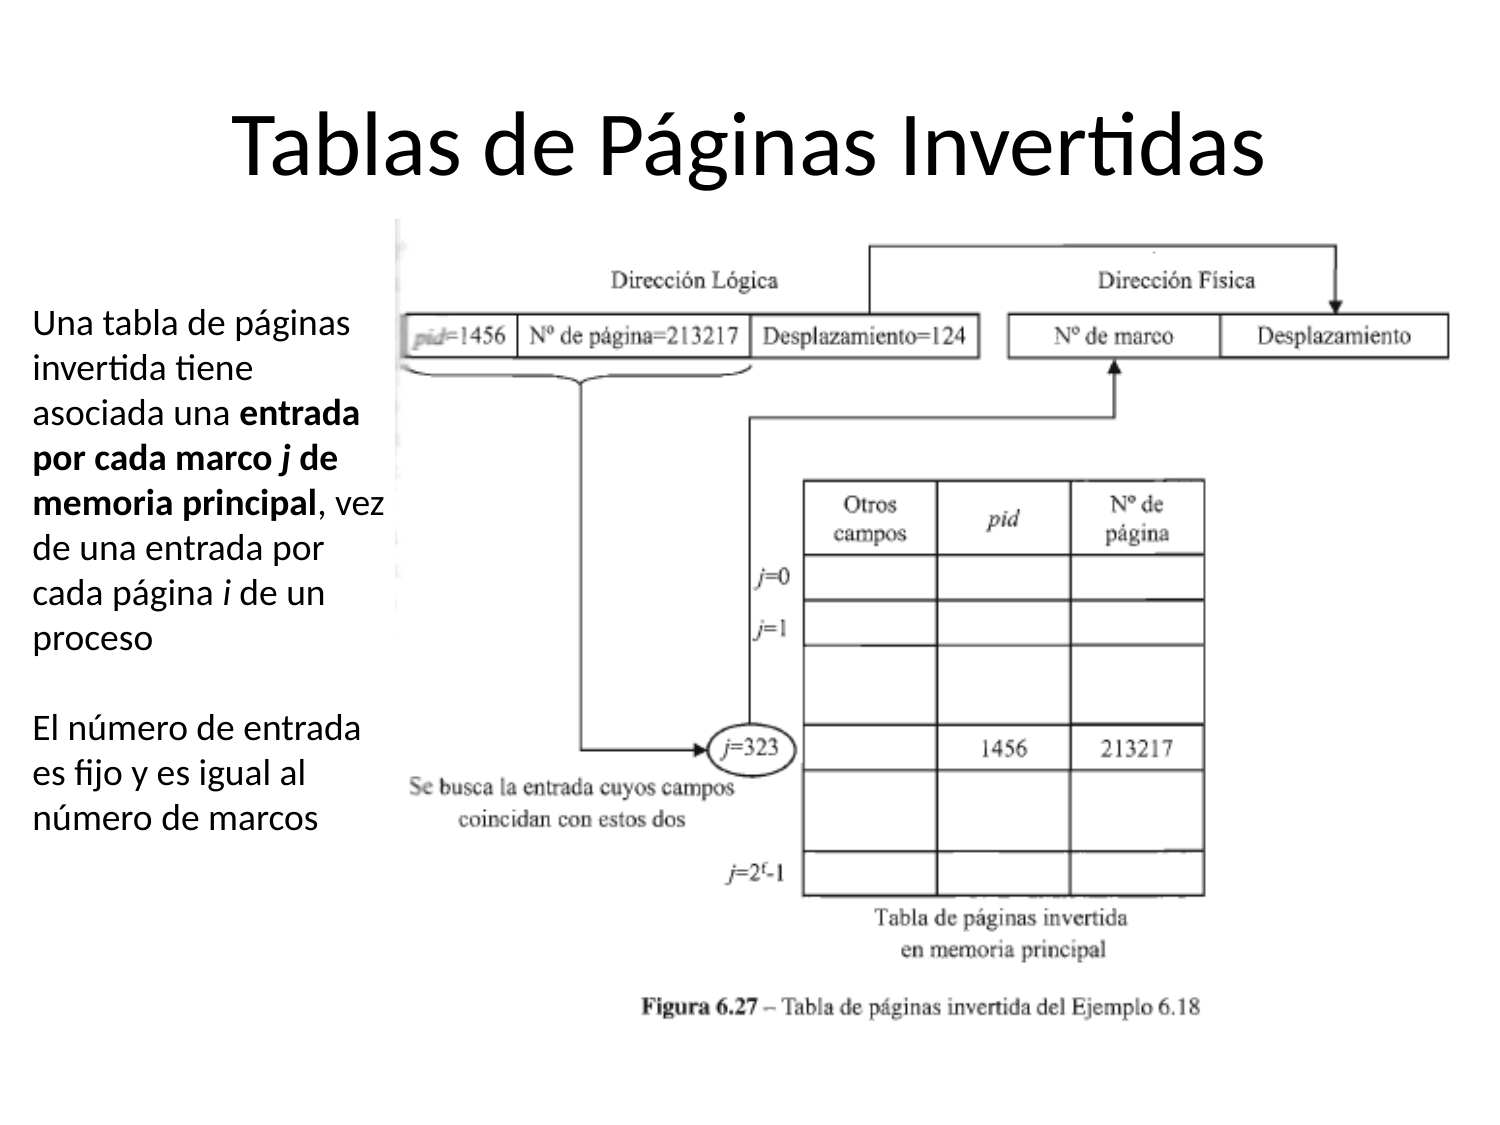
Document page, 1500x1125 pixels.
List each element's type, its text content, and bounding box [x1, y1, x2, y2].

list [395, 219, 1471, 1056]
text_box Una tabla de páginas invertida tiene asociada una entrada por cada marco j de memoria principal, vez de una entrada por cada página i de un proceso El número de entrada es fijo y es igual al número de marcos [17, 290, 390, 846]
title Tablas de Páginas Invertidas [75, 45, 1425, 233]
